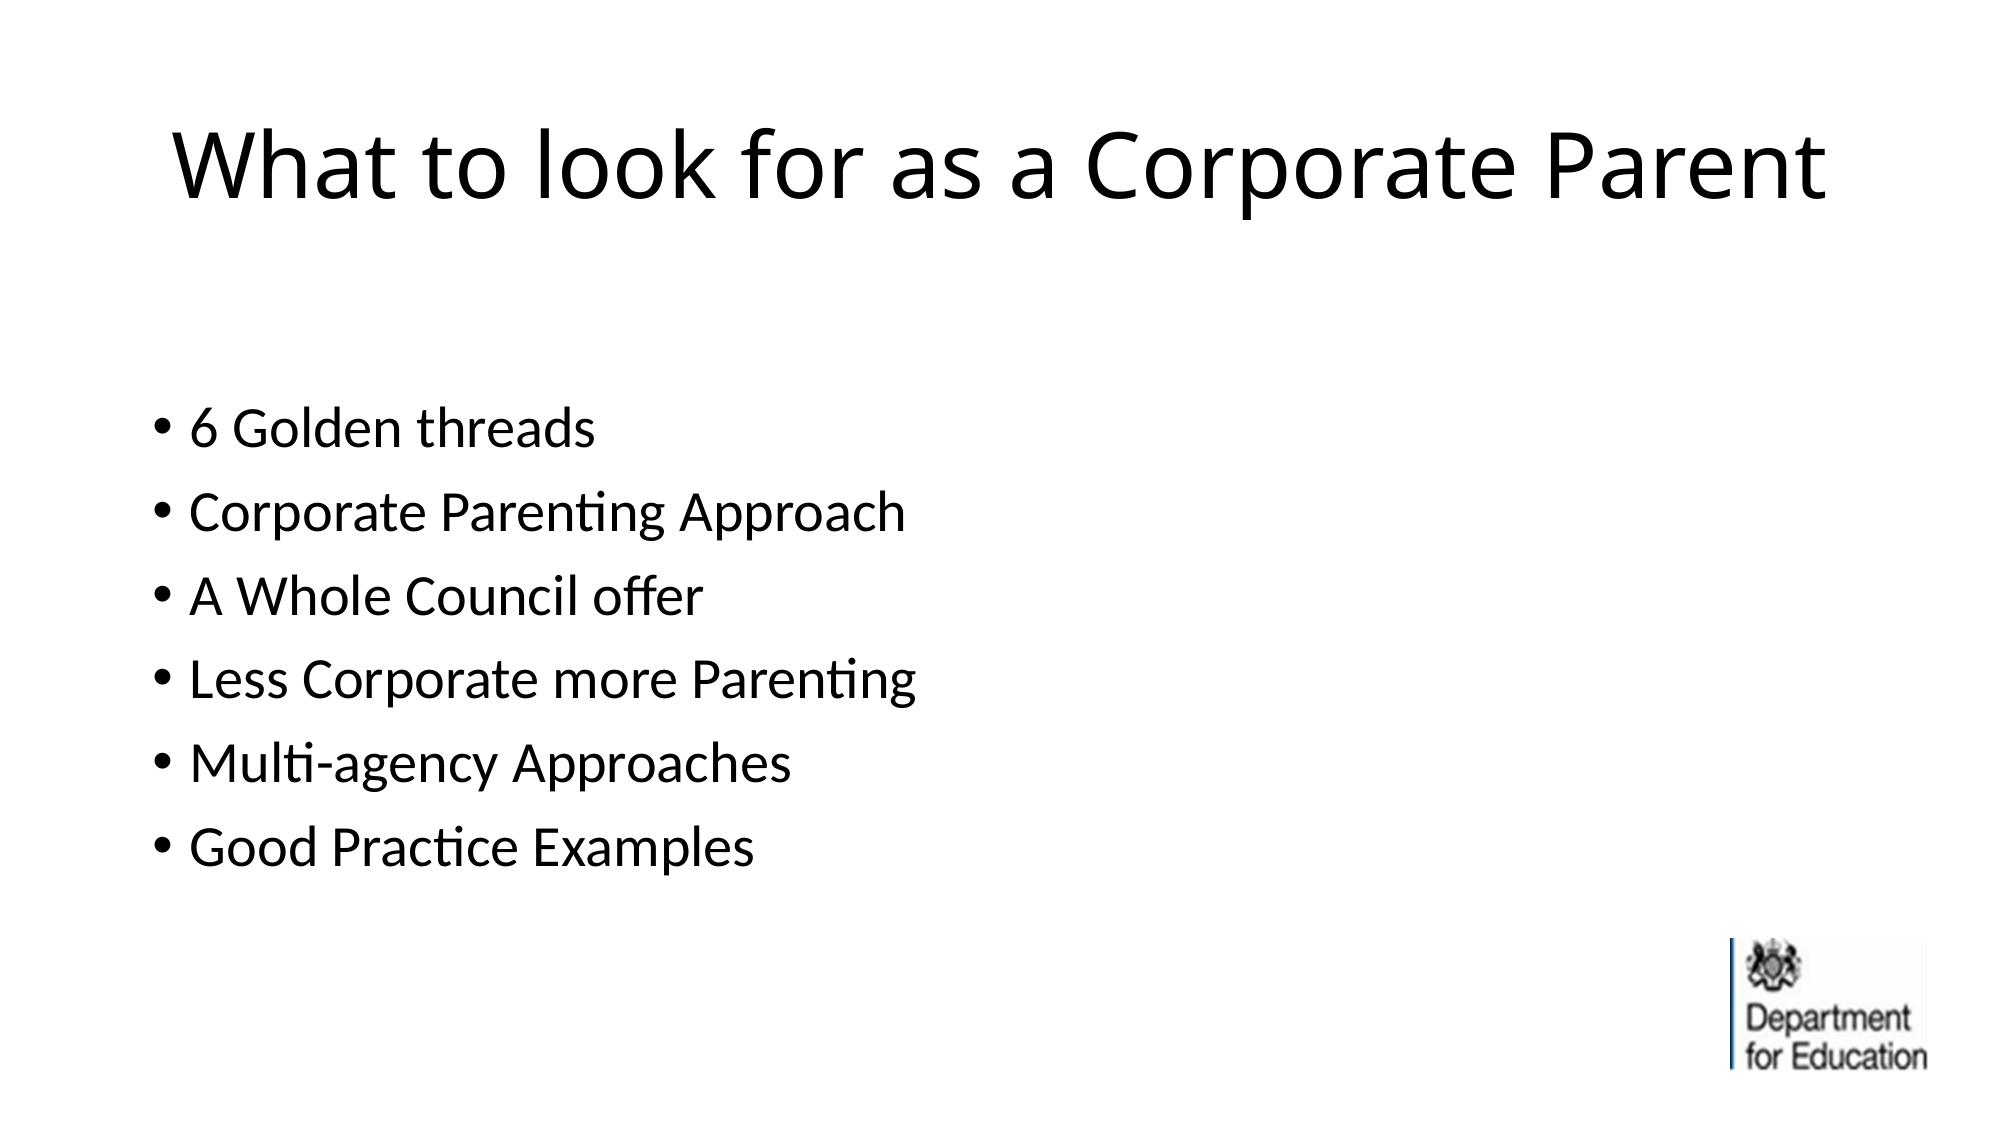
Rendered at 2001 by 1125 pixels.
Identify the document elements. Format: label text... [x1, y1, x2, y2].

list 6 Golden threads Corporate Parenting Approach A Whole Council offer Less Corporate more Parenting Multi-agency Approaches Good Practice Examples [137, 299, 1863, 1014]
picture [1730, 938, 1929, 1072]
title What to look for as a Corporate Parent [137, 59, 1863, 278]
